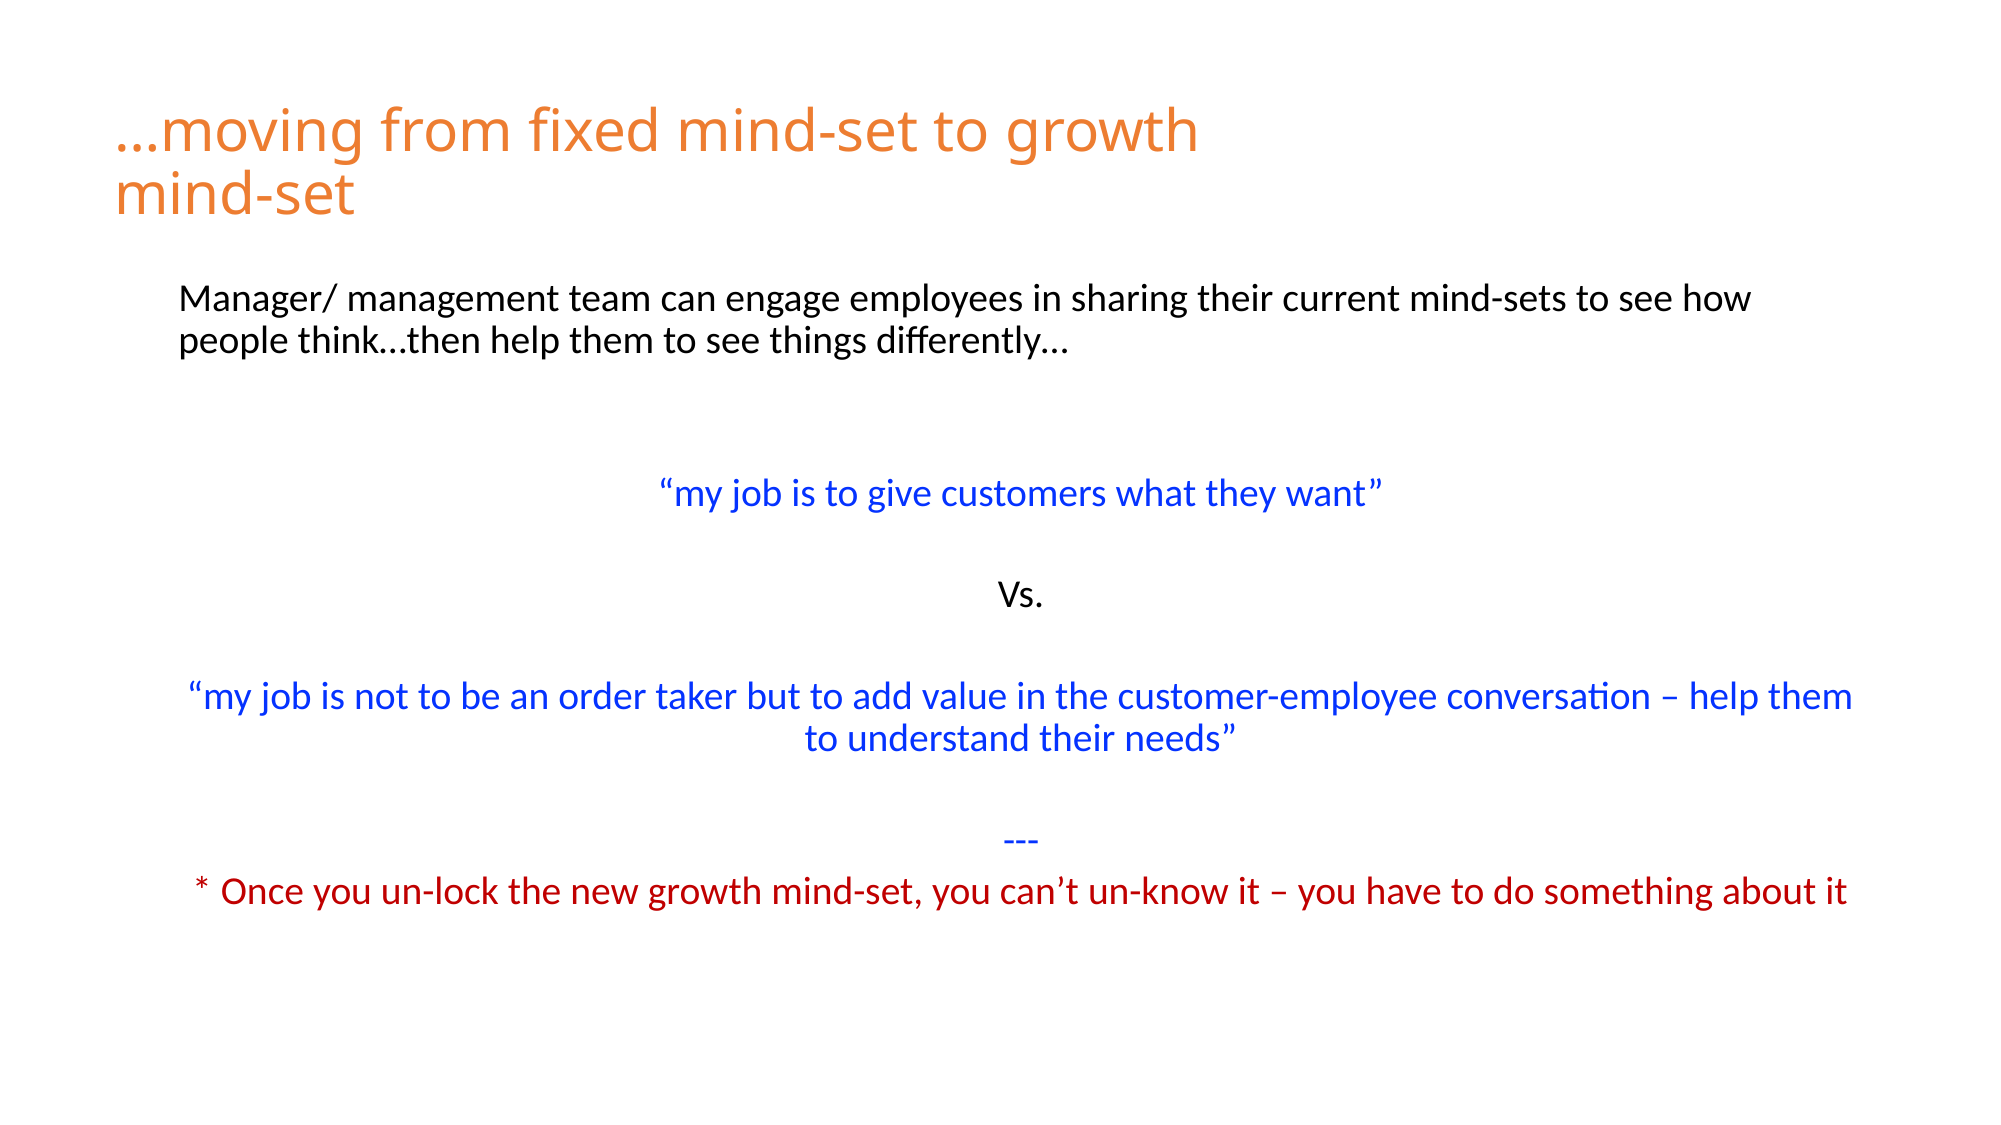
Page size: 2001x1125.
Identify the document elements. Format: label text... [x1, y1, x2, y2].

title …moving from fixed mind-set to growth mind-set [99, 87, 1368, 241]
list Manager/ management team can engage employees in sharing their current mind-sets to see how people think…then help them to see things differently… “my job is to give customers what they want” Vs. “my job is not to be an order taker but to add value in the customer-employee conversation – help them to understand their needs” --- * Once you un-lock the new growth mind-set, you can’t un-know it – you have to do something about it [99, 269, 1879, 1038]
